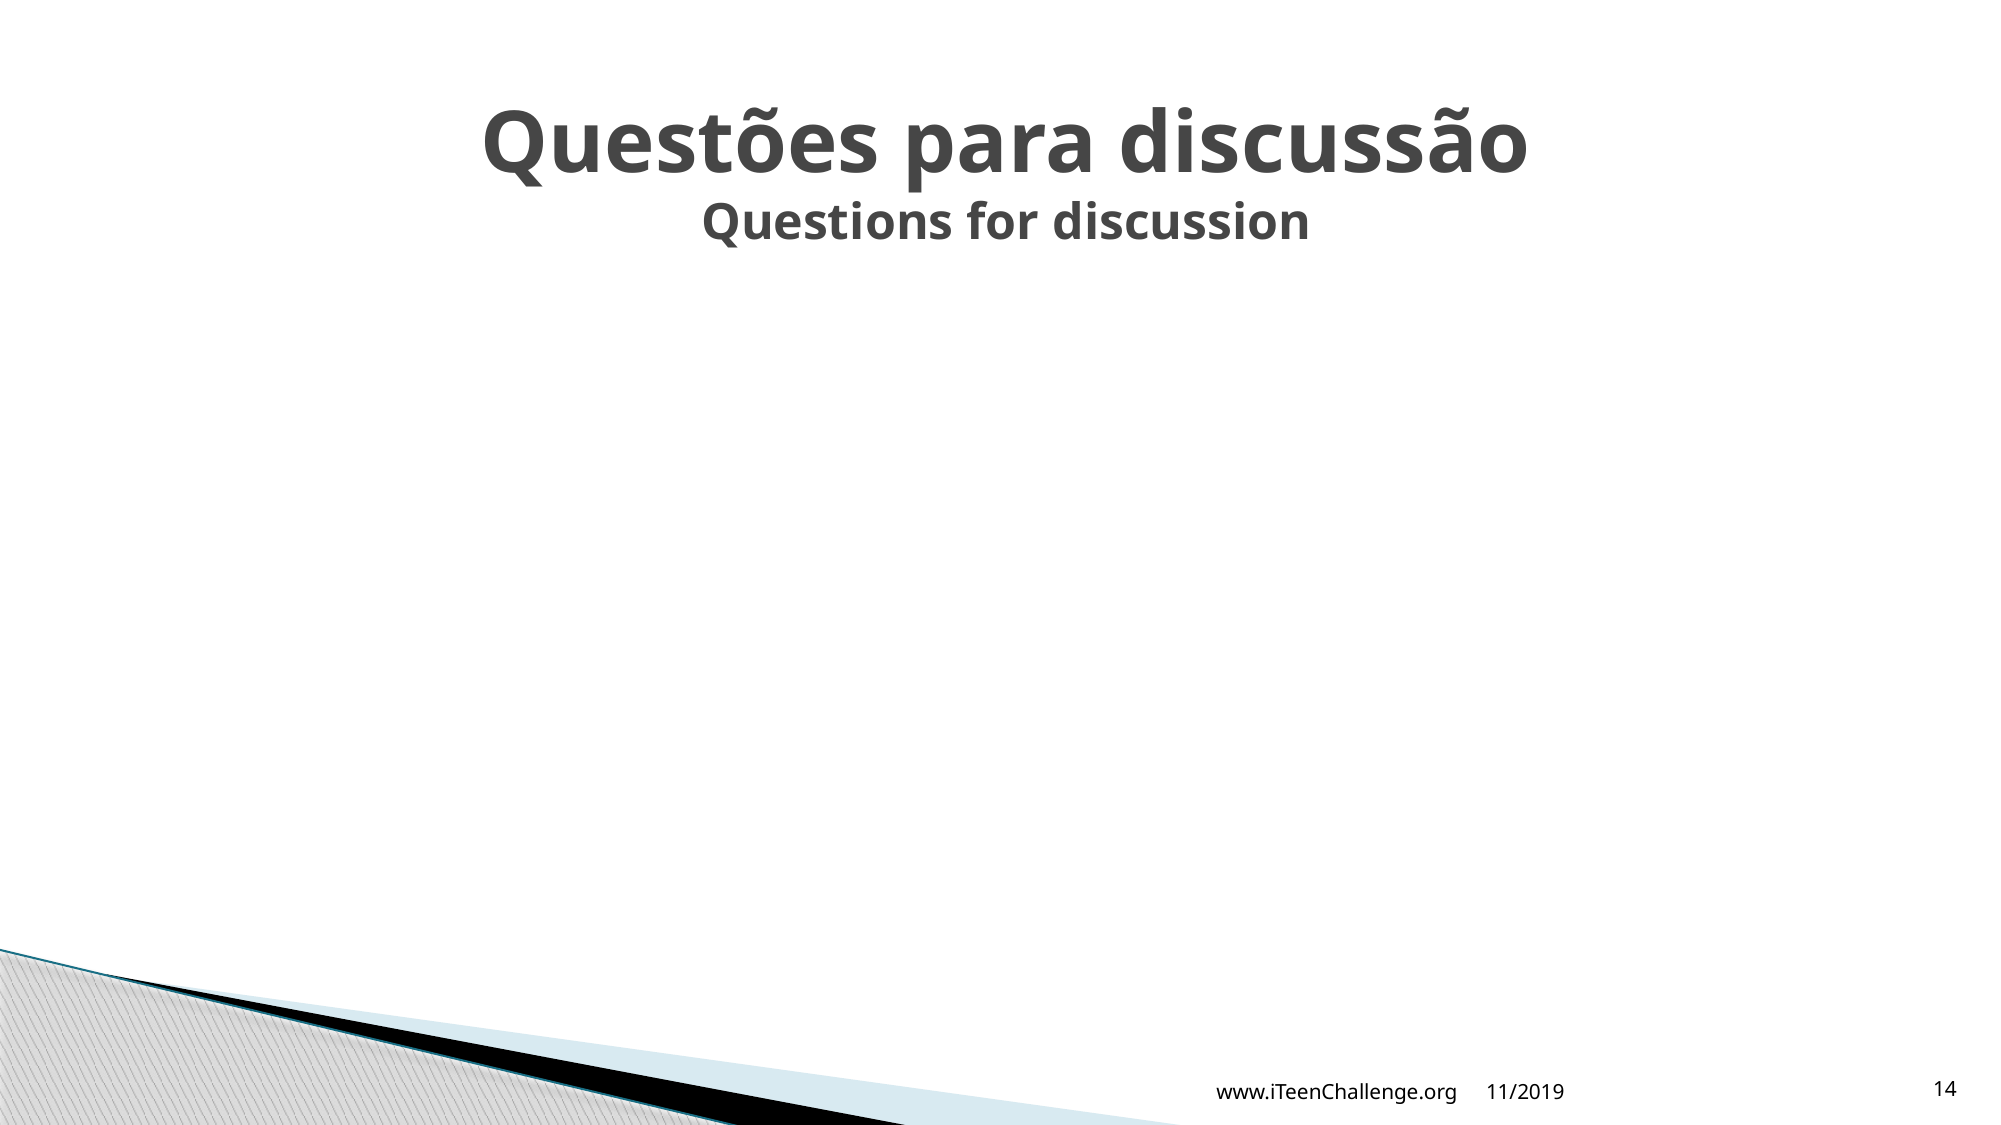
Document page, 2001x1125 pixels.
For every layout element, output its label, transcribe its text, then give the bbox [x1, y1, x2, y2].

footer www.iTeenChallenge.org [957, 1051, 1473, 1112]
slide_number 11/2019 [1473, 1051, 1891, 1112]
title Questões para discussão Questions for discussion [387, 50, 1625, 288]
slide_number 14 [1891, 1051, 1972, 1112]
